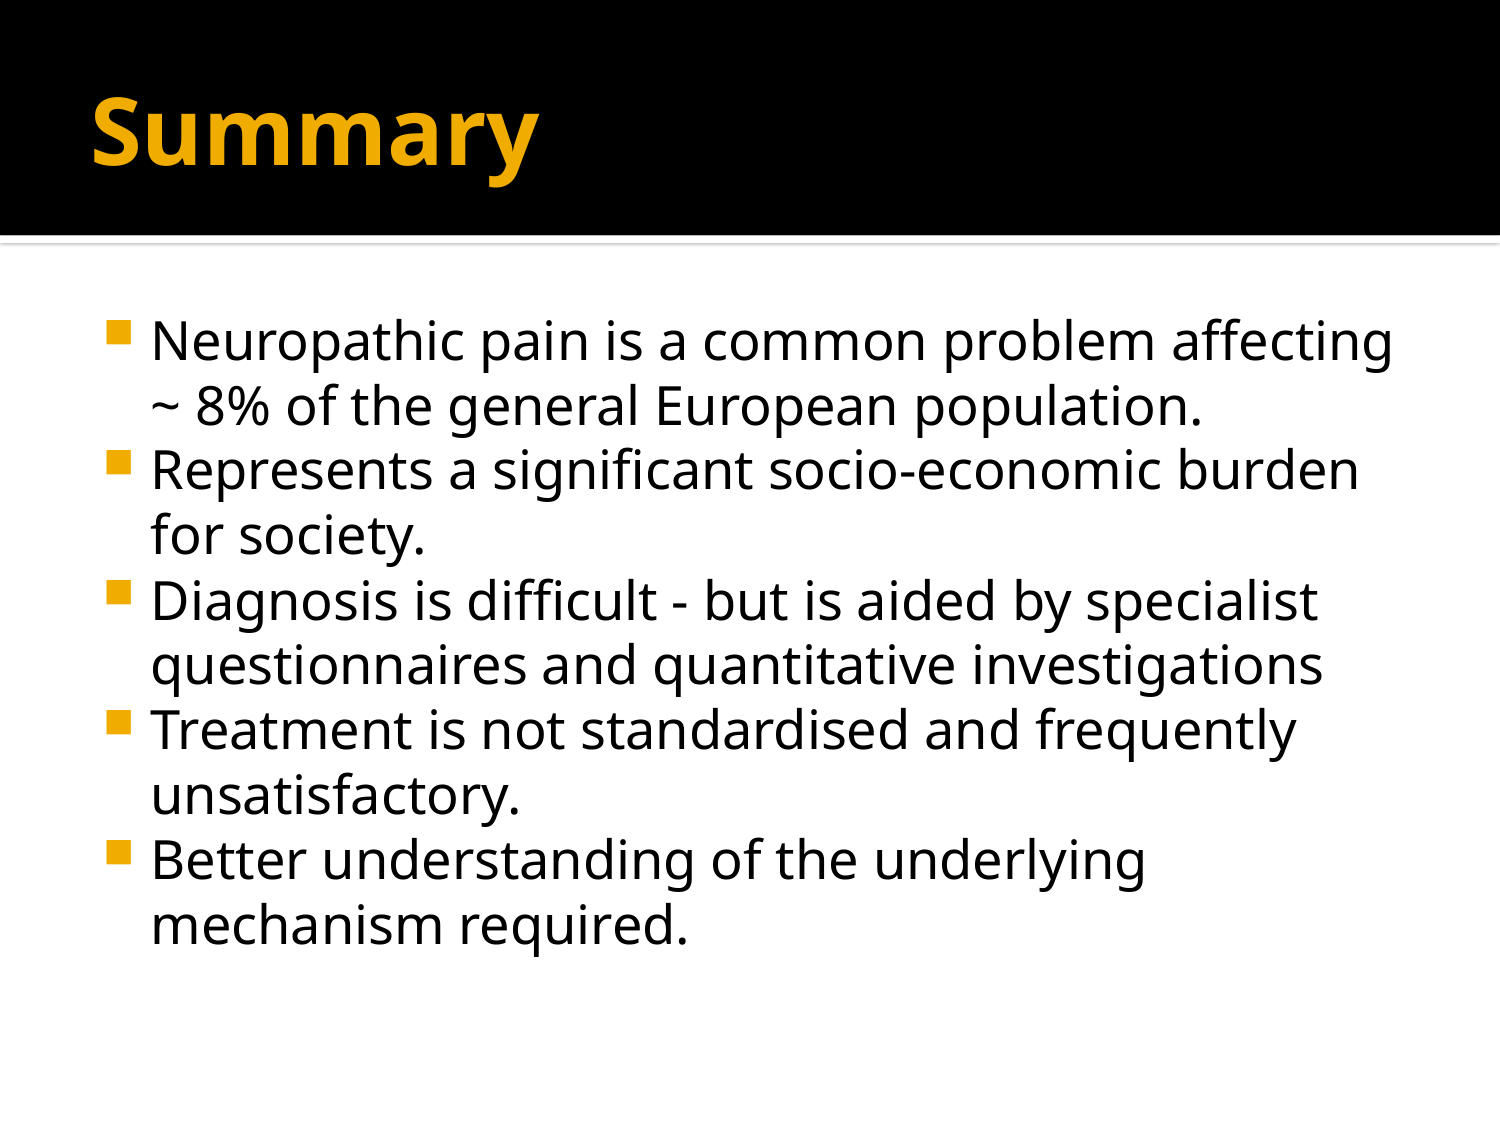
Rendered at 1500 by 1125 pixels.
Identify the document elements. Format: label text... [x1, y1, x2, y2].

title Summary [75, 25, 1425, 231]
list Neuropathic pain is a common problem affecting ~ 8% of the general European population. Represents a significant socio-economic burden for society. Diagnosis is difficult - but is aided by specialist questionnaires and quantitative investigations Treatment is not standardised and frequently unsatisfactory. Better understanding of the underlying mechanism required. [75, 291, 1425, 1050]
